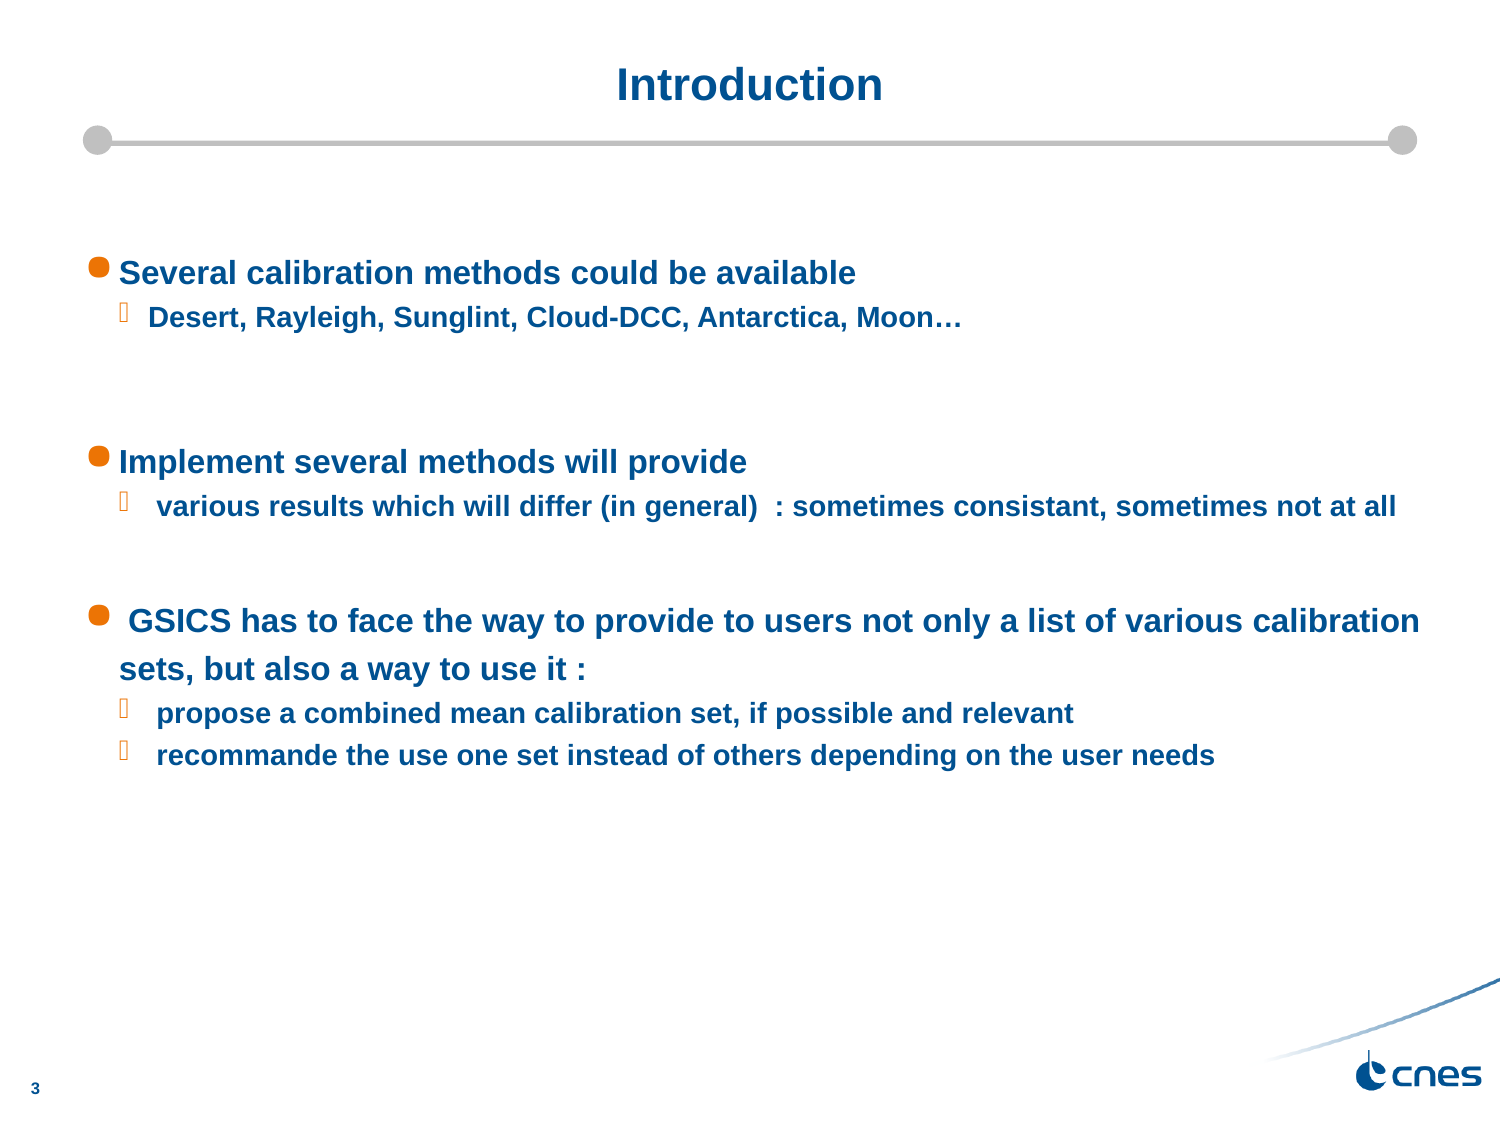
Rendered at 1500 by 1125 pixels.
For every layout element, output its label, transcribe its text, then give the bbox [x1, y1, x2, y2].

picture [1228, 951, 1500, 1125]
title Introduction [88, 54, 1412, 149]
list Several calibration methods could be available Desert, Rayleigh, Sunglint, Cloud-DCC, Antarctica, Moon… Implement several methods will provide various results which will differ (in general) : sometimes consistant, sometimes not at all GSICS has to face the way to provide to users not only a list of various calibration sets, but also a way to use it : propose a combined mean calibration set, if possible and relevant recommande the use one set instead of others depending on the user needs [88, 243, 1459, 858]
